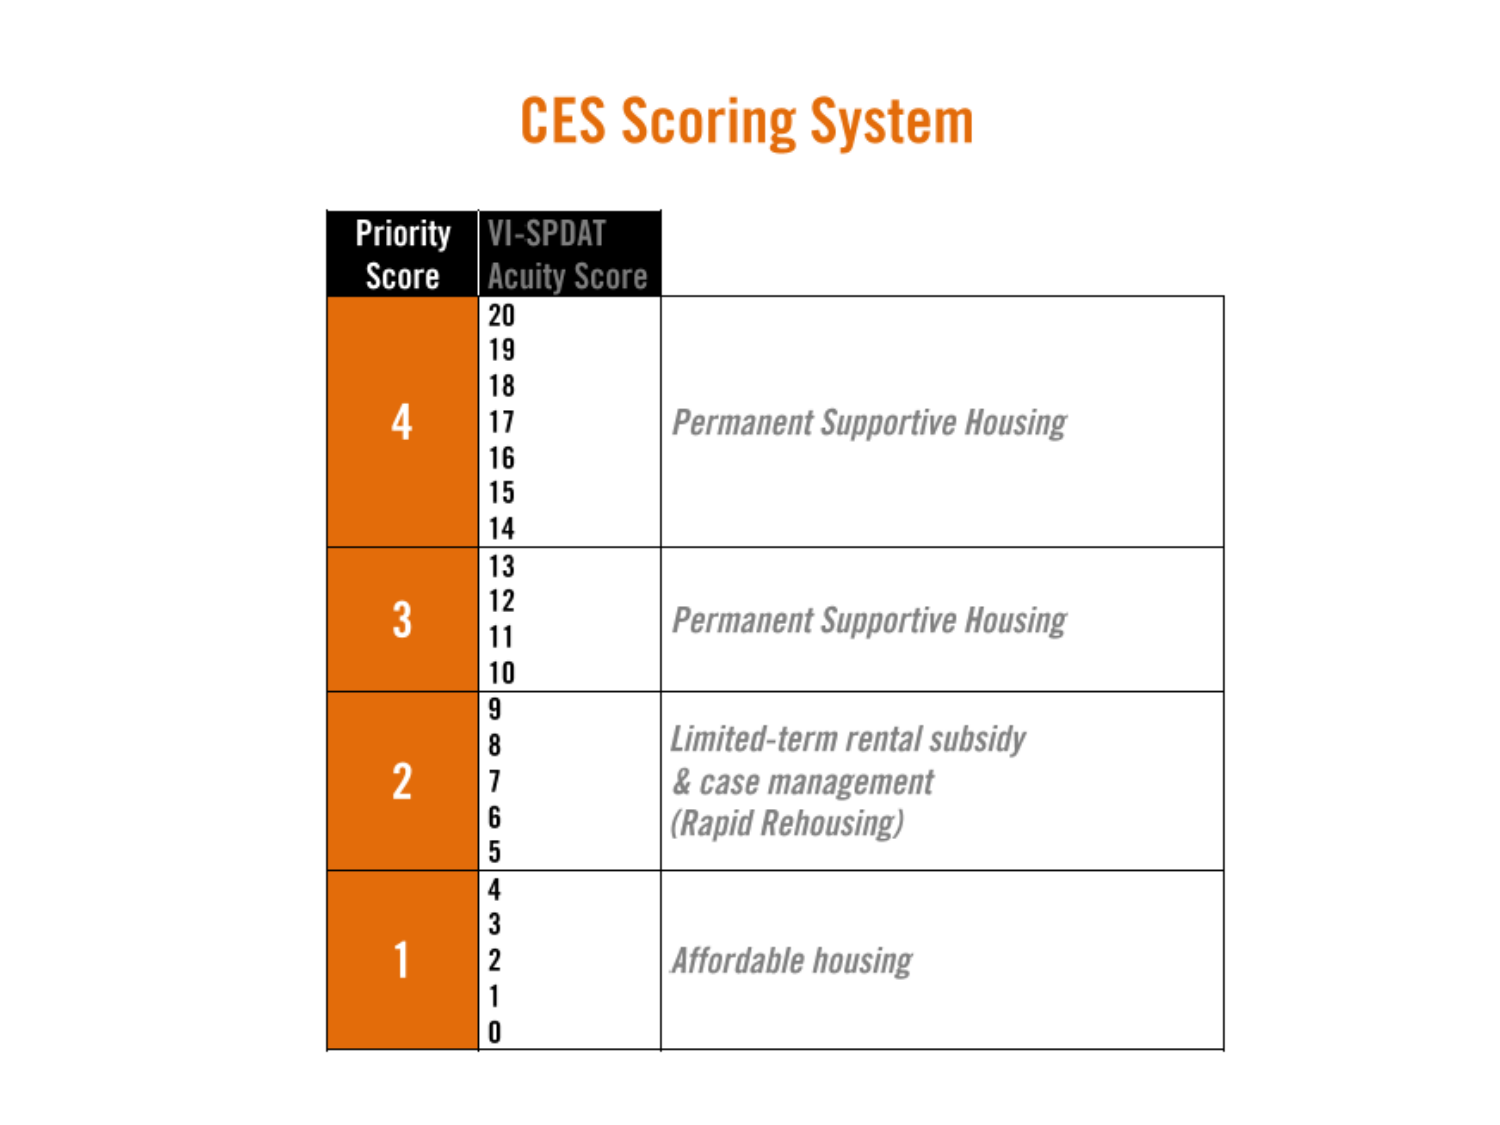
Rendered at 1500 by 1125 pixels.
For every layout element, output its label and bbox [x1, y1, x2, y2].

picture [249, 59, 1263, 1078]
